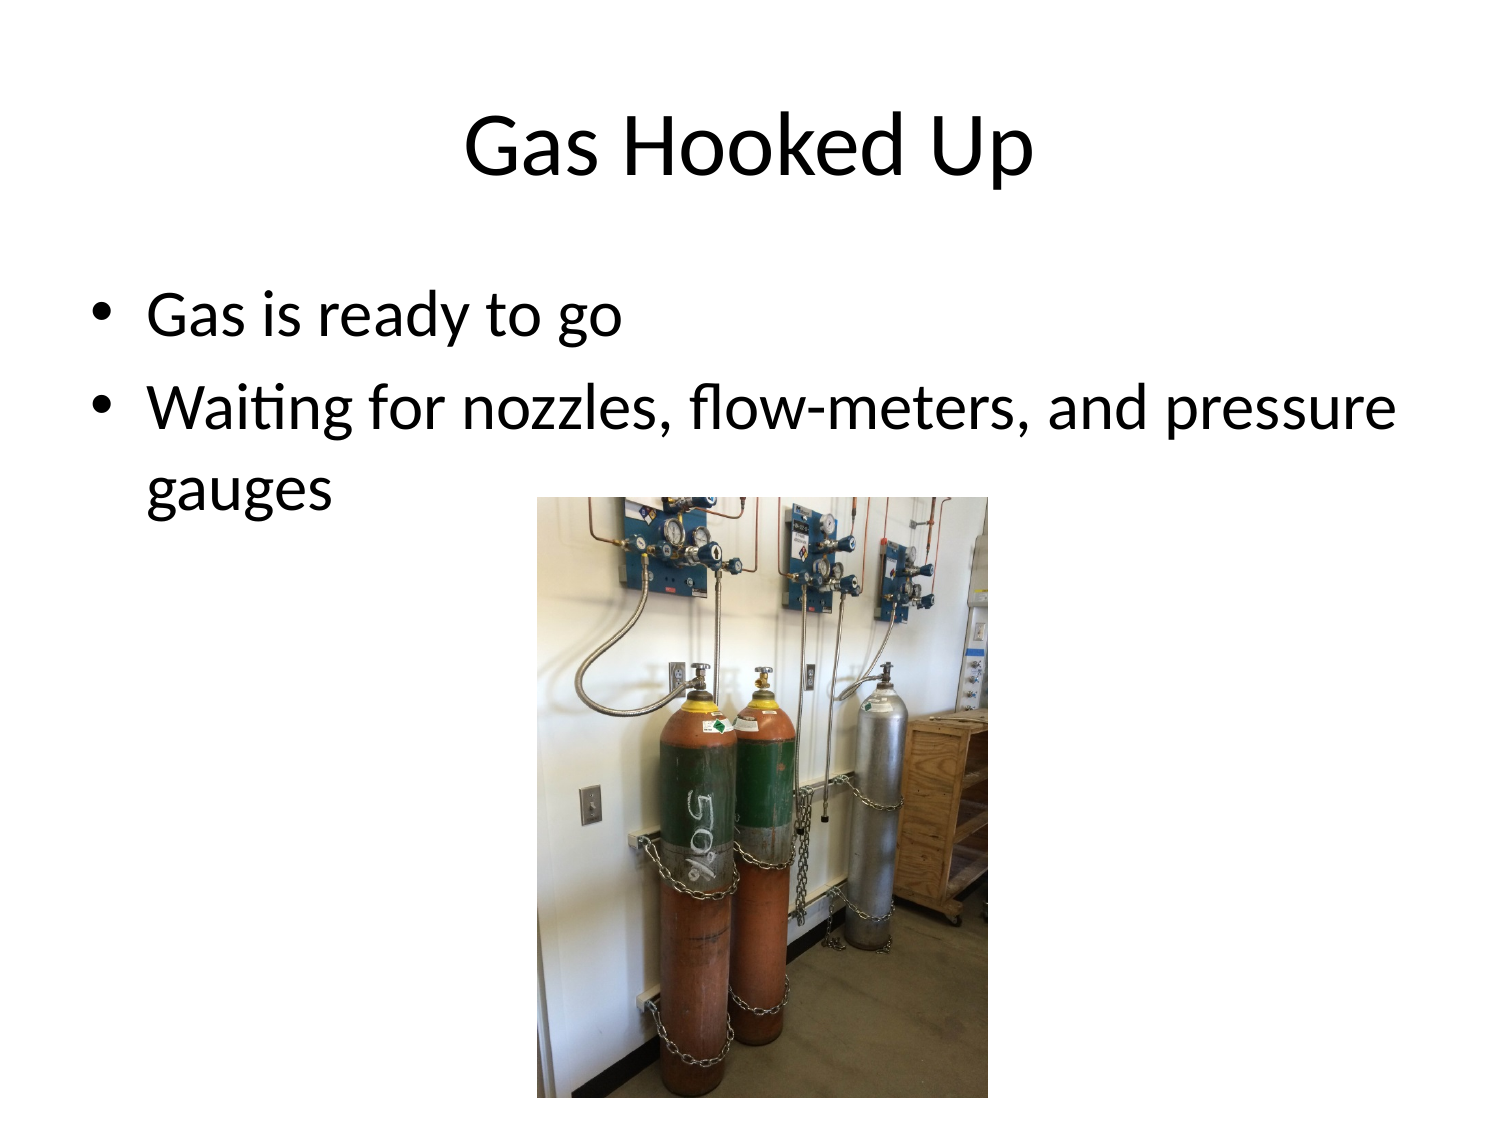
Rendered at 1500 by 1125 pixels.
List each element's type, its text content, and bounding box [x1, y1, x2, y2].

picture [537, 497, 988, 1098]
list Gas is ready to go Waiting for nozzles, flow-meters, and pressure gauges [75, 262, 1425, 1005]
title Gas Hooked Up [75, 45, 1425, 233]
